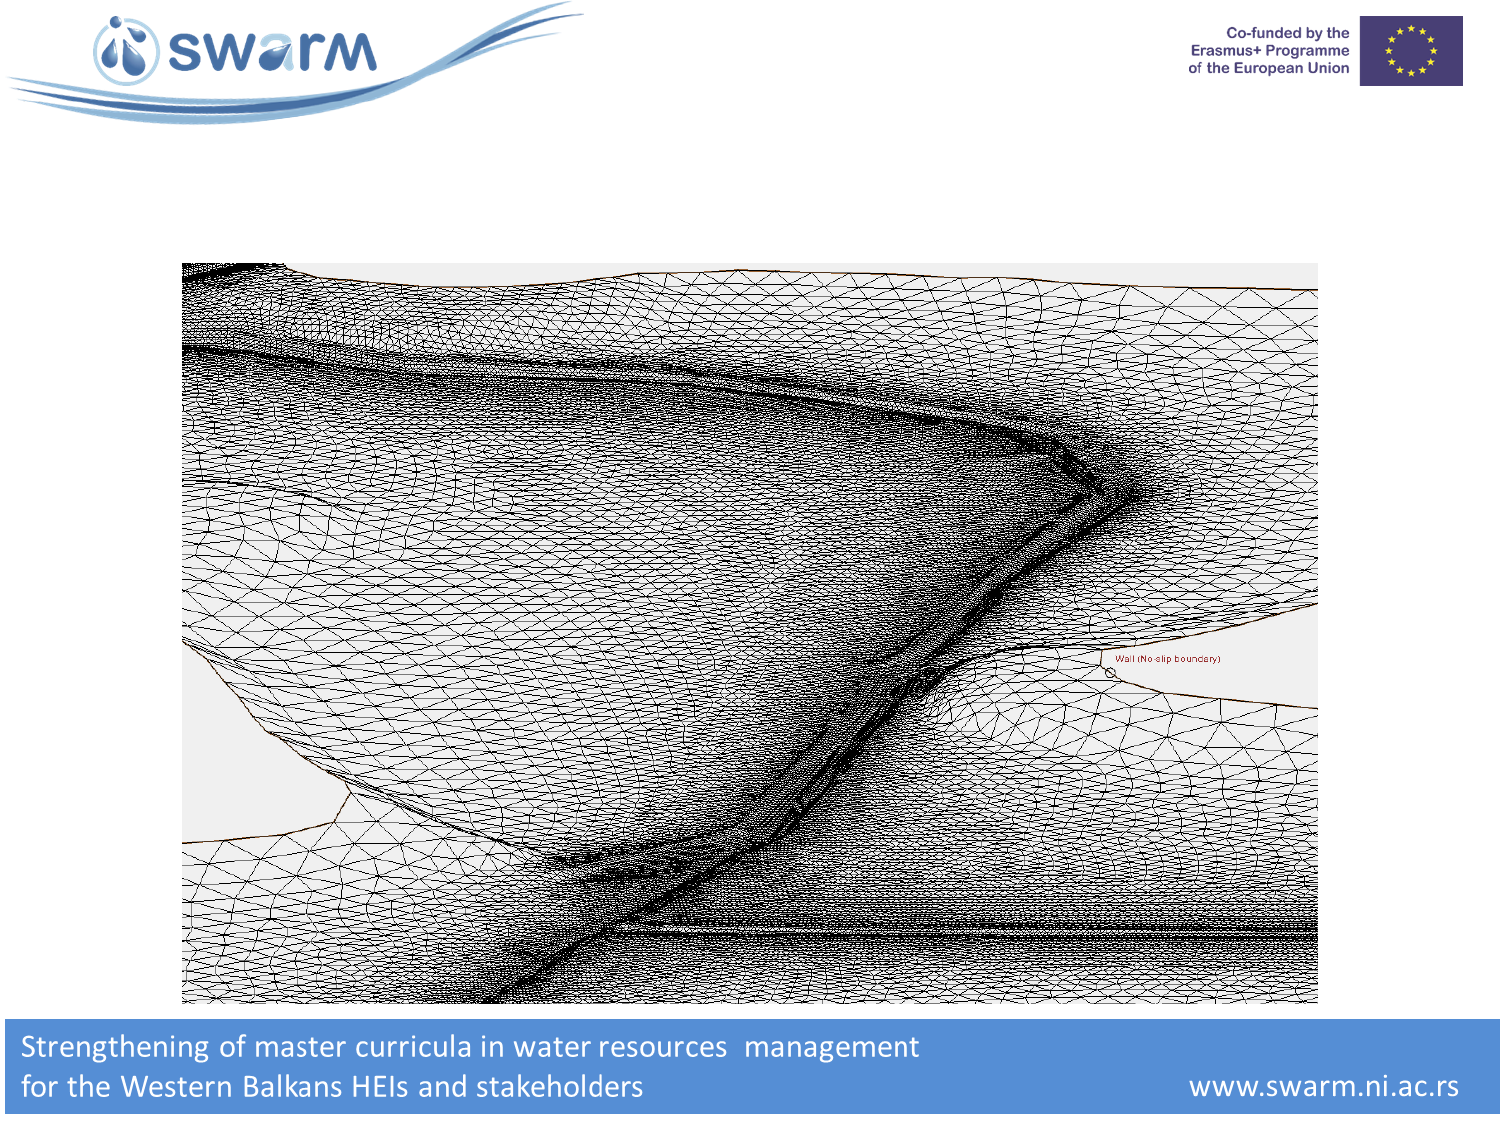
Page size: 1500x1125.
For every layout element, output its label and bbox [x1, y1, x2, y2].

picture [0, 0, 1500, 1125]
list [181, 262, 1319, 1006]
